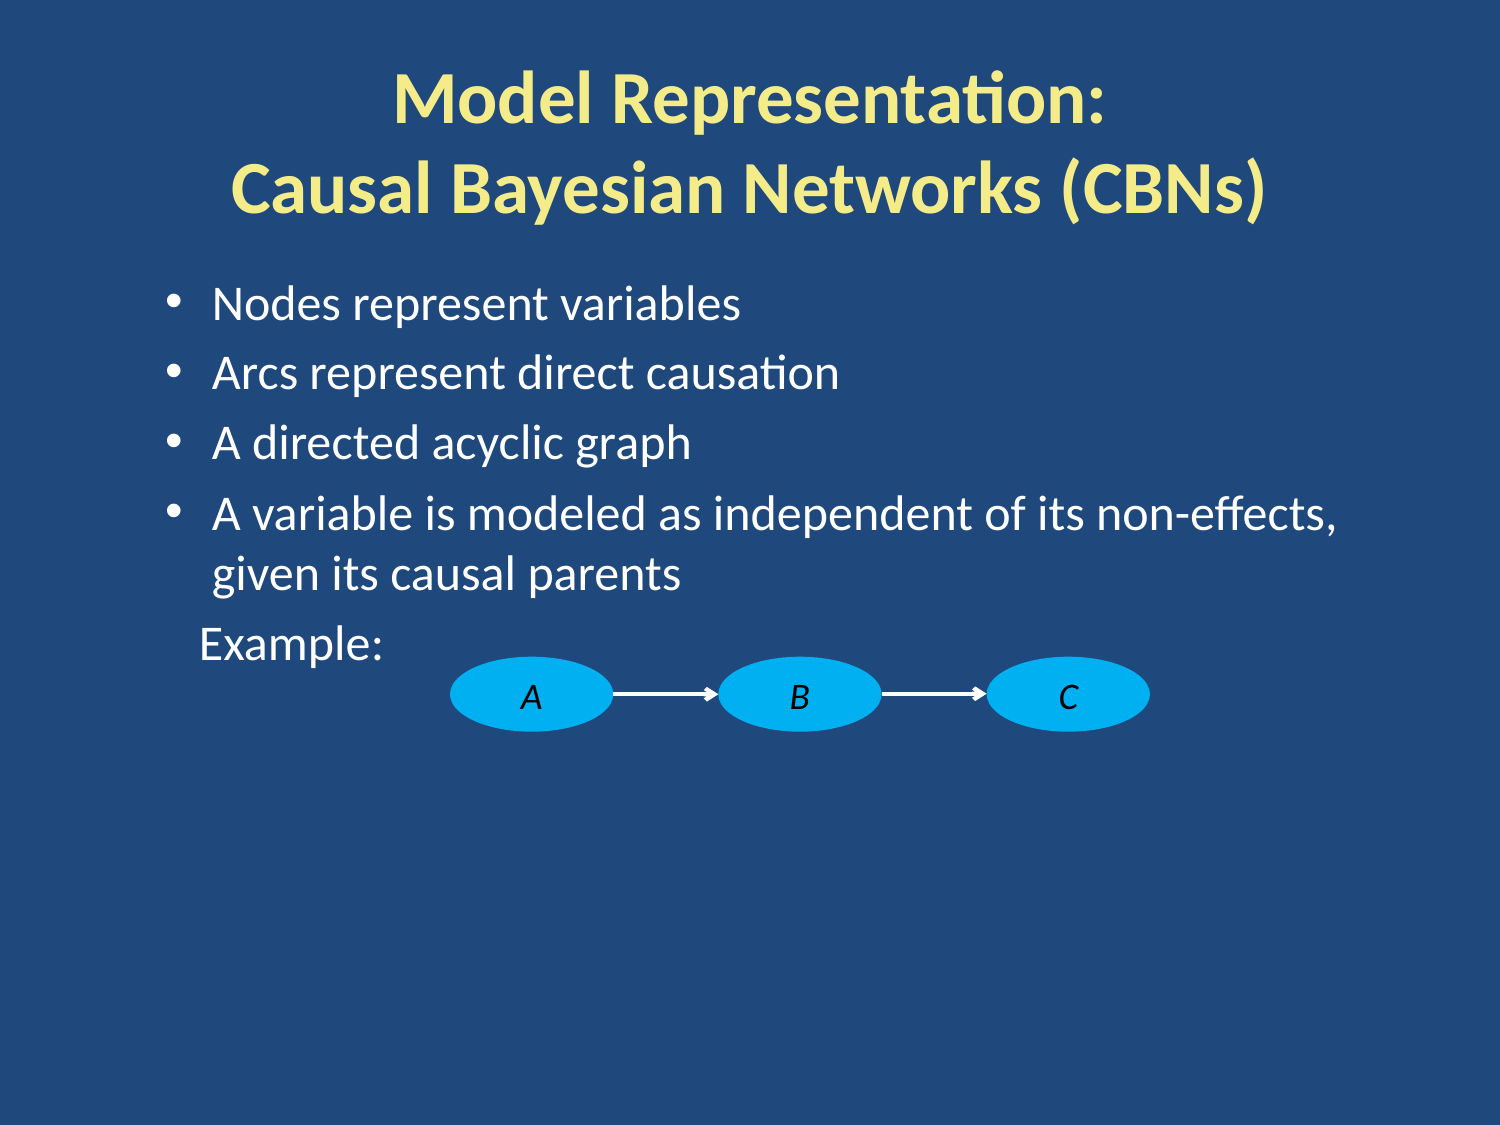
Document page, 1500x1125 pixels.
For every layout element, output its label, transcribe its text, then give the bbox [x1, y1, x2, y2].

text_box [449, 656, 1151, 732]
list Nodes represent variables Arcs represent direct causation A directed acyclic graph A variable is modeled as independent of its non-effects, given its causal parents Example: [75, 262, 1463, 1100]
title Model Representation: Causal Bayesian Networks (CBNs) [75, 45, 1425, 233]
